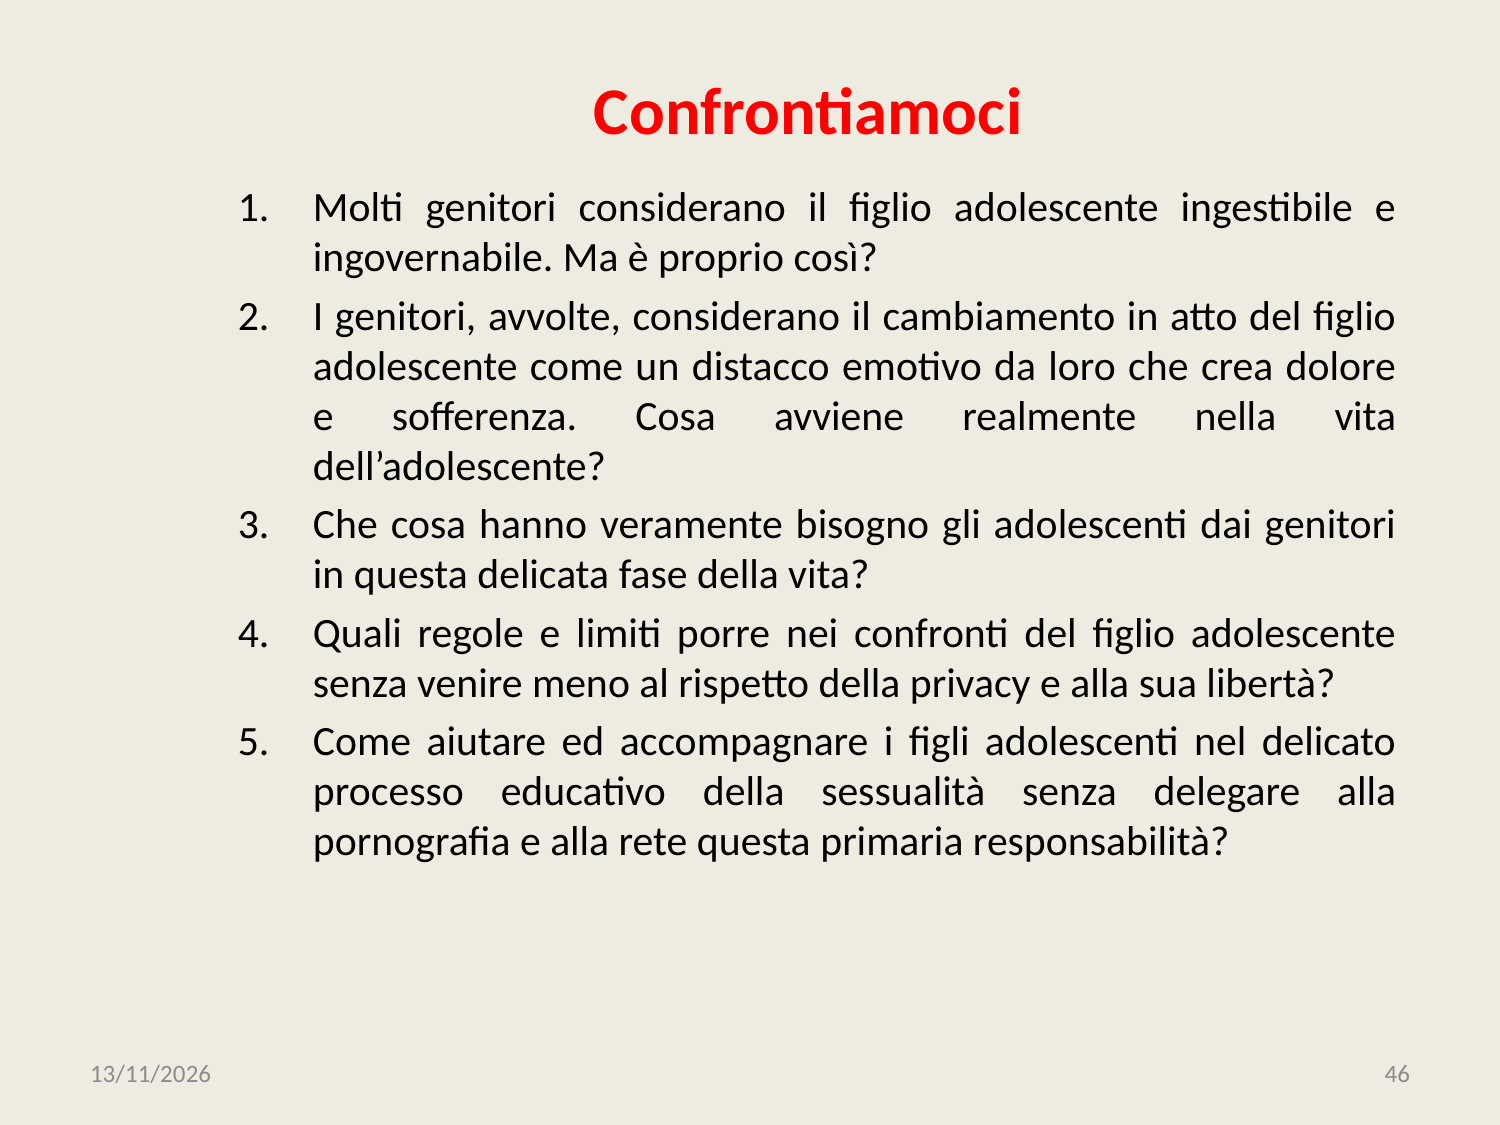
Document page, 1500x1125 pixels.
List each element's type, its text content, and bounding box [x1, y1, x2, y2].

slide_number 46 [1074, 1042, 1425, 1103]
title Confrontiamoci [159, 54, 1458, 161]
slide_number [75, 1042, 425, 1103]
subtitle Molti genitori considerano il figlio adolescente ingestibile e ingovernabile. Ma è proprio così? I genitori, avvolte, considerano il cambiamento in atto del figlio adolescente come un distacco emotivo da loro che crea dolore e sofferenza. Cosa avviene realmente nella vita dell’adolescente? Che cosa hanno veramente bisogno gli adolescenti dai genitori in questa delicata fase della vita? Quali regole e limiti porre nei confronti del figlio adolescente senza venire meno al rispetto della privacy e alla sua libertà? Come aiutare ed accompagnare i figli adolescenti nel delicato processo educativo della sessualità senza delegare alla pornografia e alla rete questa primaria responsabilità? [218, 172, 1412, 1012]
